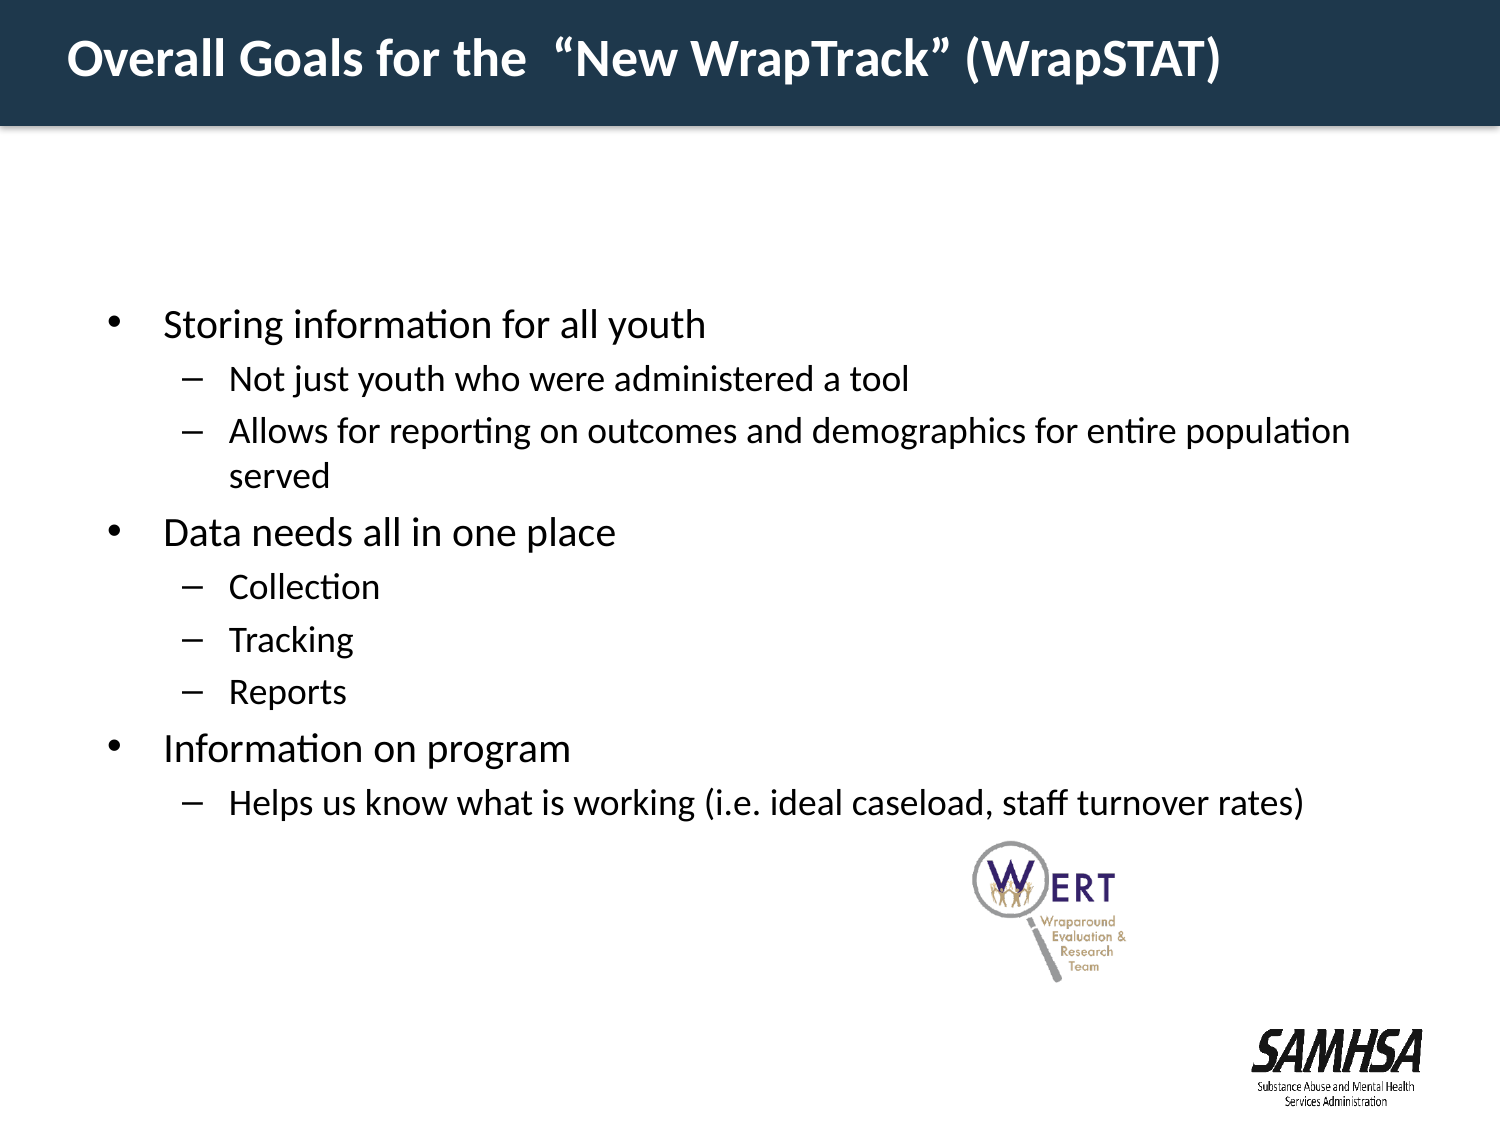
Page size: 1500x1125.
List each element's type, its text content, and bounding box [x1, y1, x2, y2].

picture [948, 829, 1173, 1005]
title Overall Goals for the “New WrapTrack” (WrapSTAT) [52, 10, 1425, 115]
picture [1249, 1029, 1425, 1113]
list Storing information for all youth Not just youth who were administered a tool Allows for reporting on outcomes and demographics for entire population served Data needs all in one place Collection Tracking Reports Information on program Helps us know what is working (i.e. ideal caseload, staff turnover rates) [92, 289, 1385, 906]
